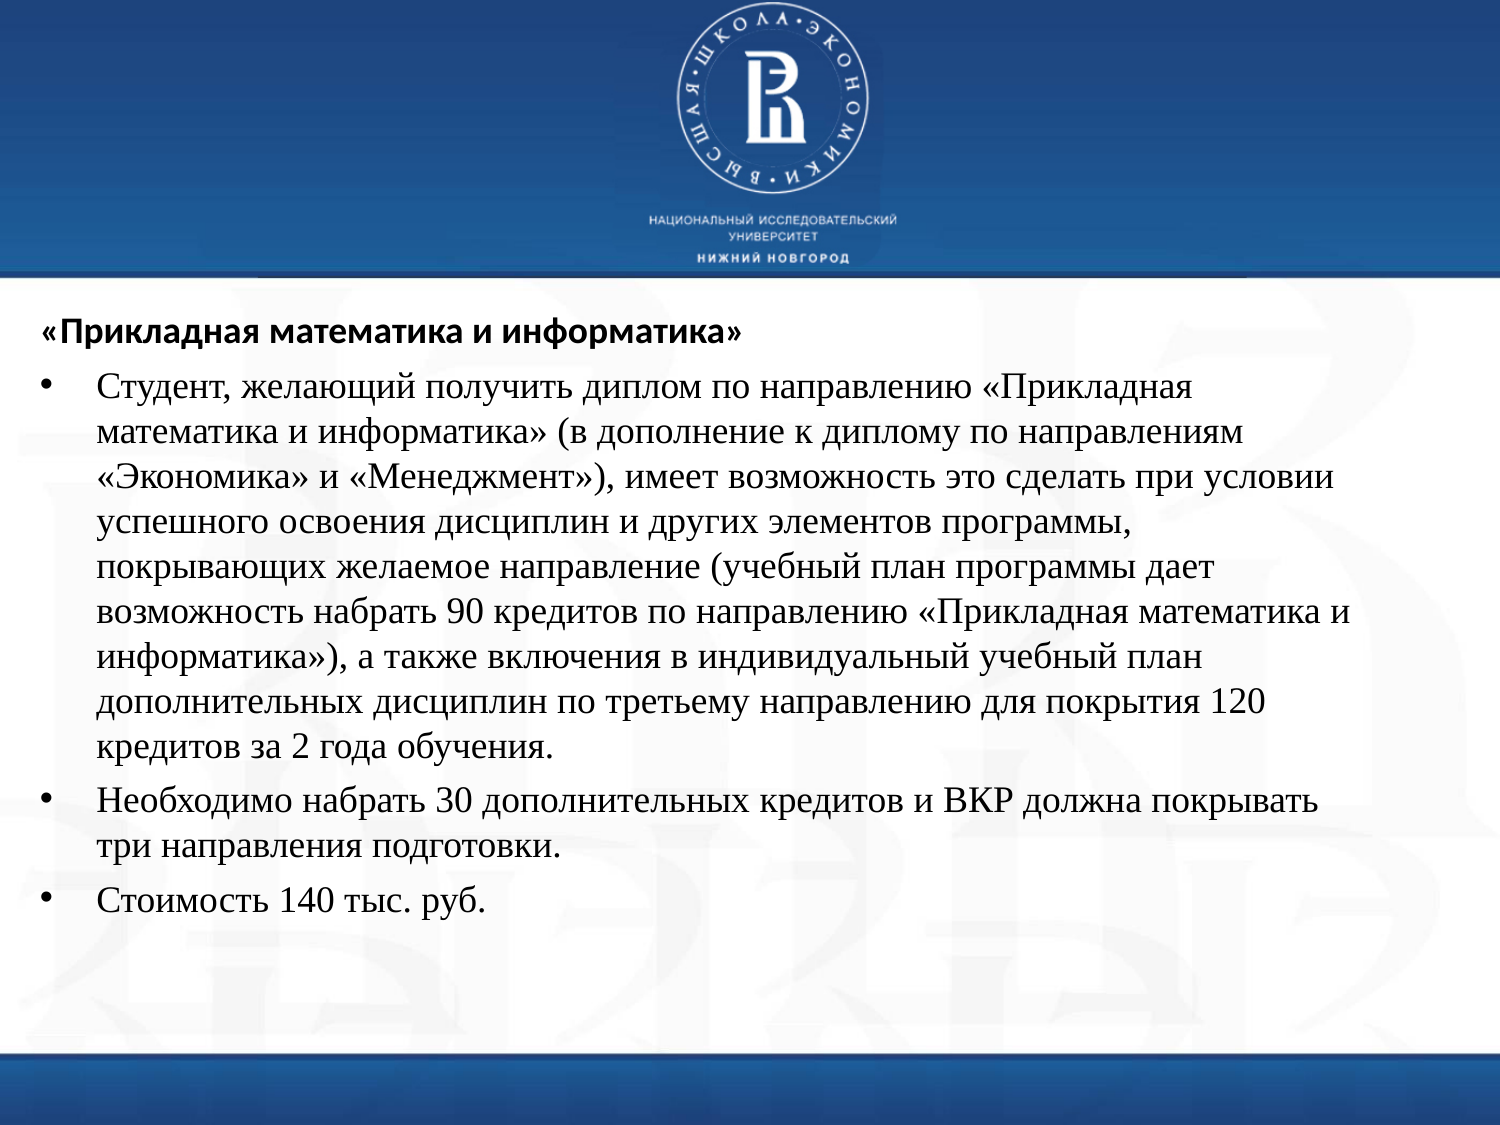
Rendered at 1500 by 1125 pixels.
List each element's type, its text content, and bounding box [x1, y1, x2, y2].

list «Прикладная математика и информатика» Студент, желающий получить диплом по направлению «Прикладная математика и информатика» (в дополнение к диплому по направлениям «Экономика» и «Менеджмент»), имеет возможность это сделать при условии успешного освоения дисциплин и других элементов программы, покрывающих желаемое направление (учебный план программы дает возможность набрать 90 кредитов по направлению «Прикладная математика и информатика»), а также включения в индивидуальный учебный план дополнительных дисциплин по третьему направлению для покрытия 120 кредитов за 2 года обучения. Необходимо набрать 30 дополнительных кредитов и ВКР должна покрывать три направления подготовки. Стоимость 140 тыс. руб. [24, 298, 1376, 1042]
picture [0, 0, 1500, 1125]
title [41, 37, 1393, 226]
